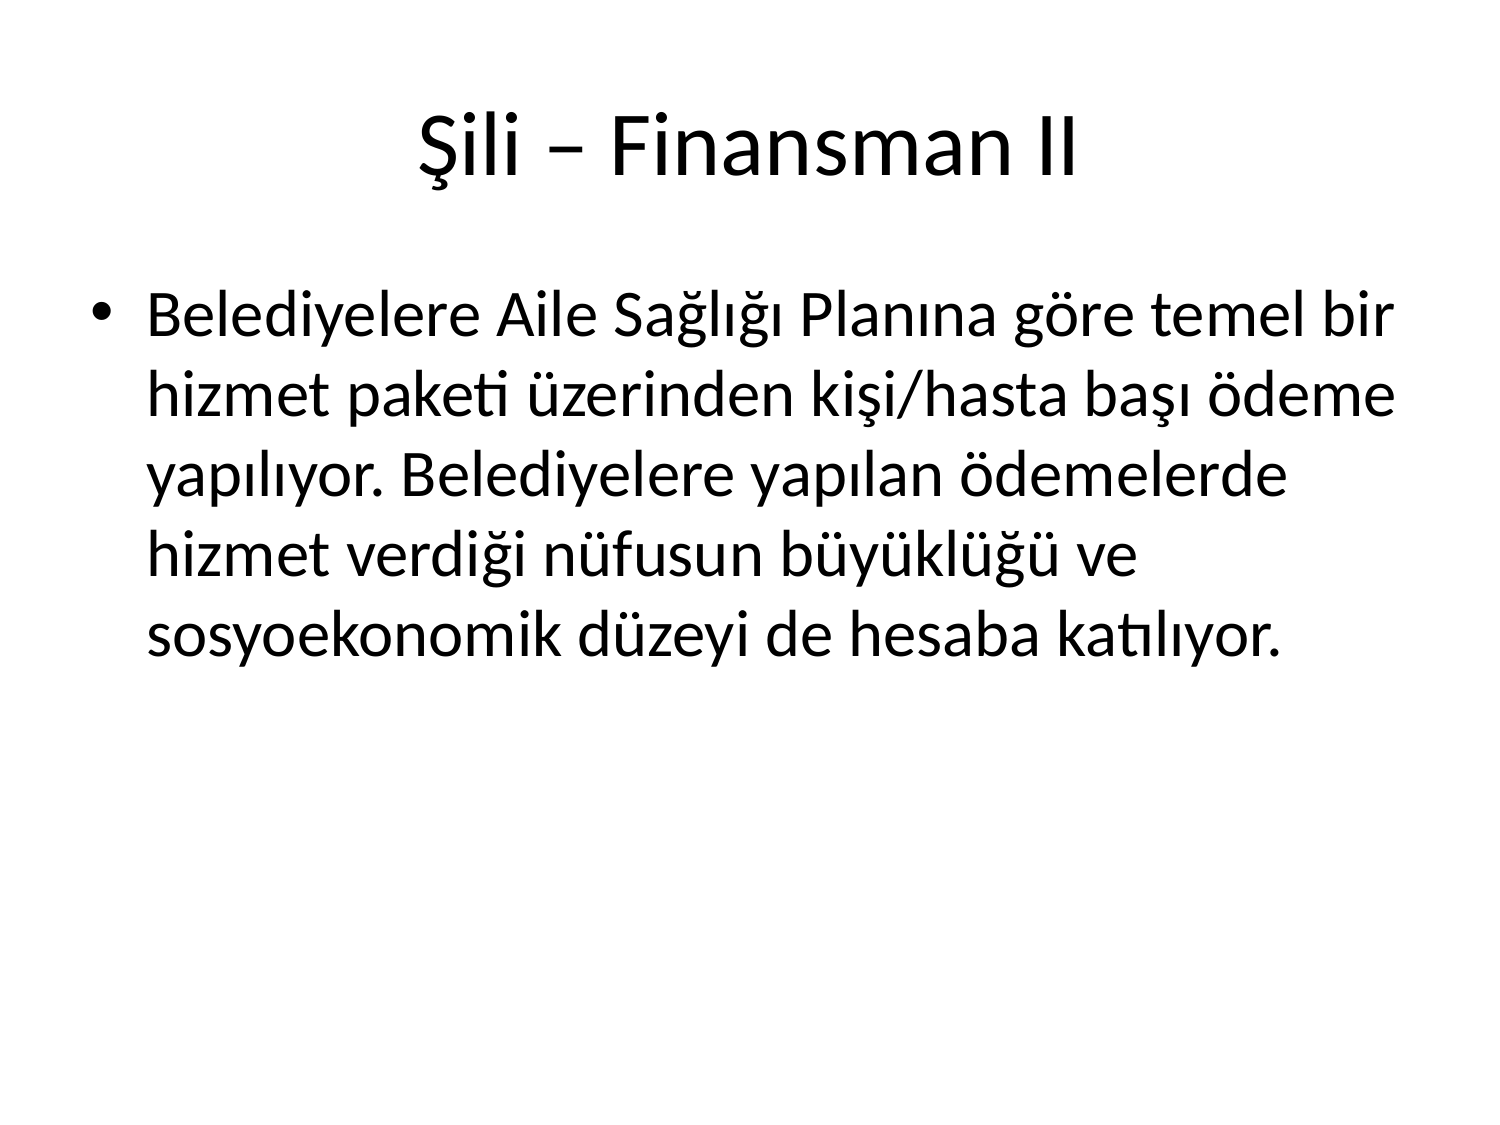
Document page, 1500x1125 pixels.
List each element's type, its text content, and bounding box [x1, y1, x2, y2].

title Şili – Finansman II [75, 45, 1425, 233]
list Belediyelere Aile Sağlığı Planına göre temel bir hizmet paketi üzerinden kişi/hasta başı ödeme yapılıyor. Belediyelere yapılan ödemelerde hizmet verdiği nüfusun büyüklüğü ve sosyoekonomik düzeyi de hesaba katılıyor. [75, 262, 1425, 1005]
